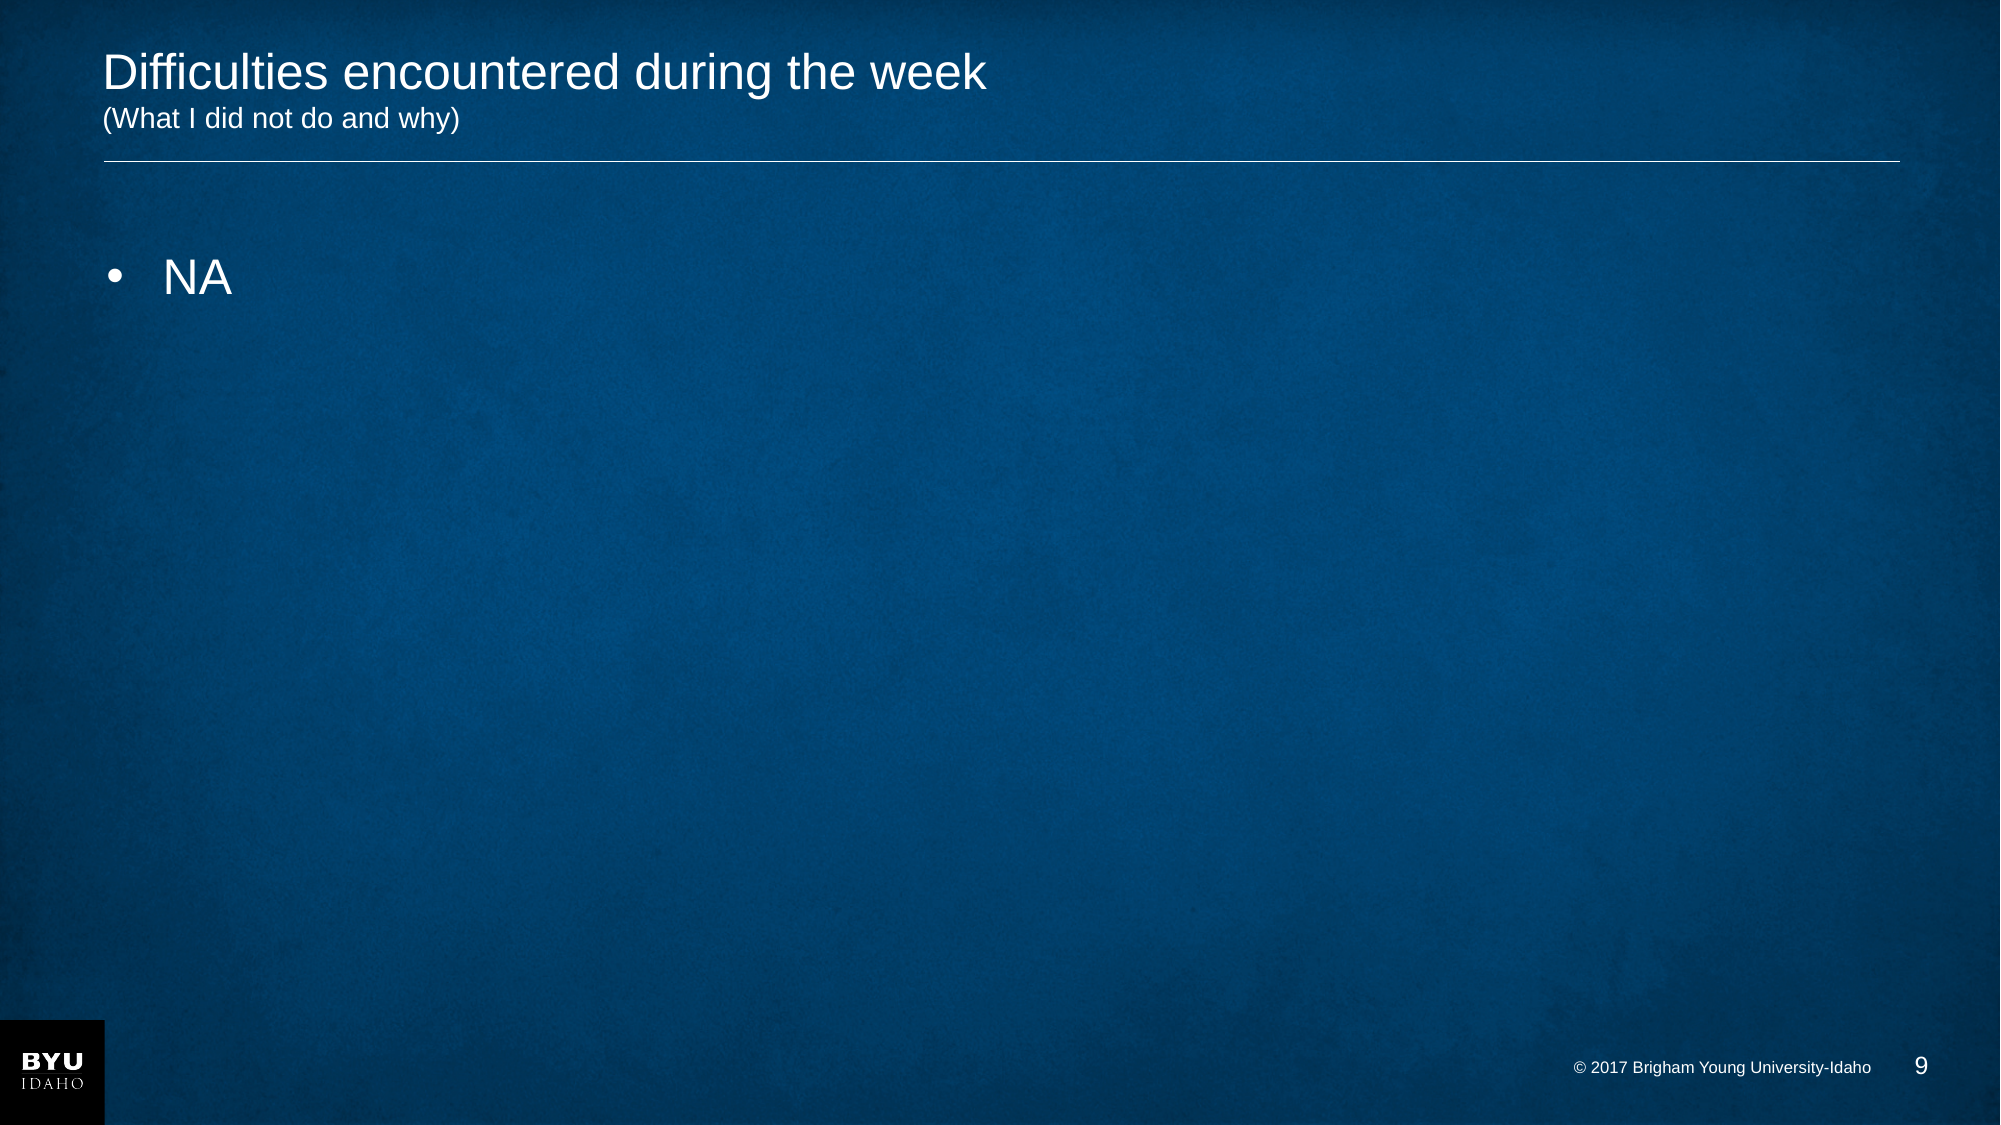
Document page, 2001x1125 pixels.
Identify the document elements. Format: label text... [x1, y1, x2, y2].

title Difficulties encountered during the week (What I did not do and why) [87, 12, 1900, 162]
picture [0, 0, 2000, 1125]
text_box NA [91, 237, 1867, 313]
